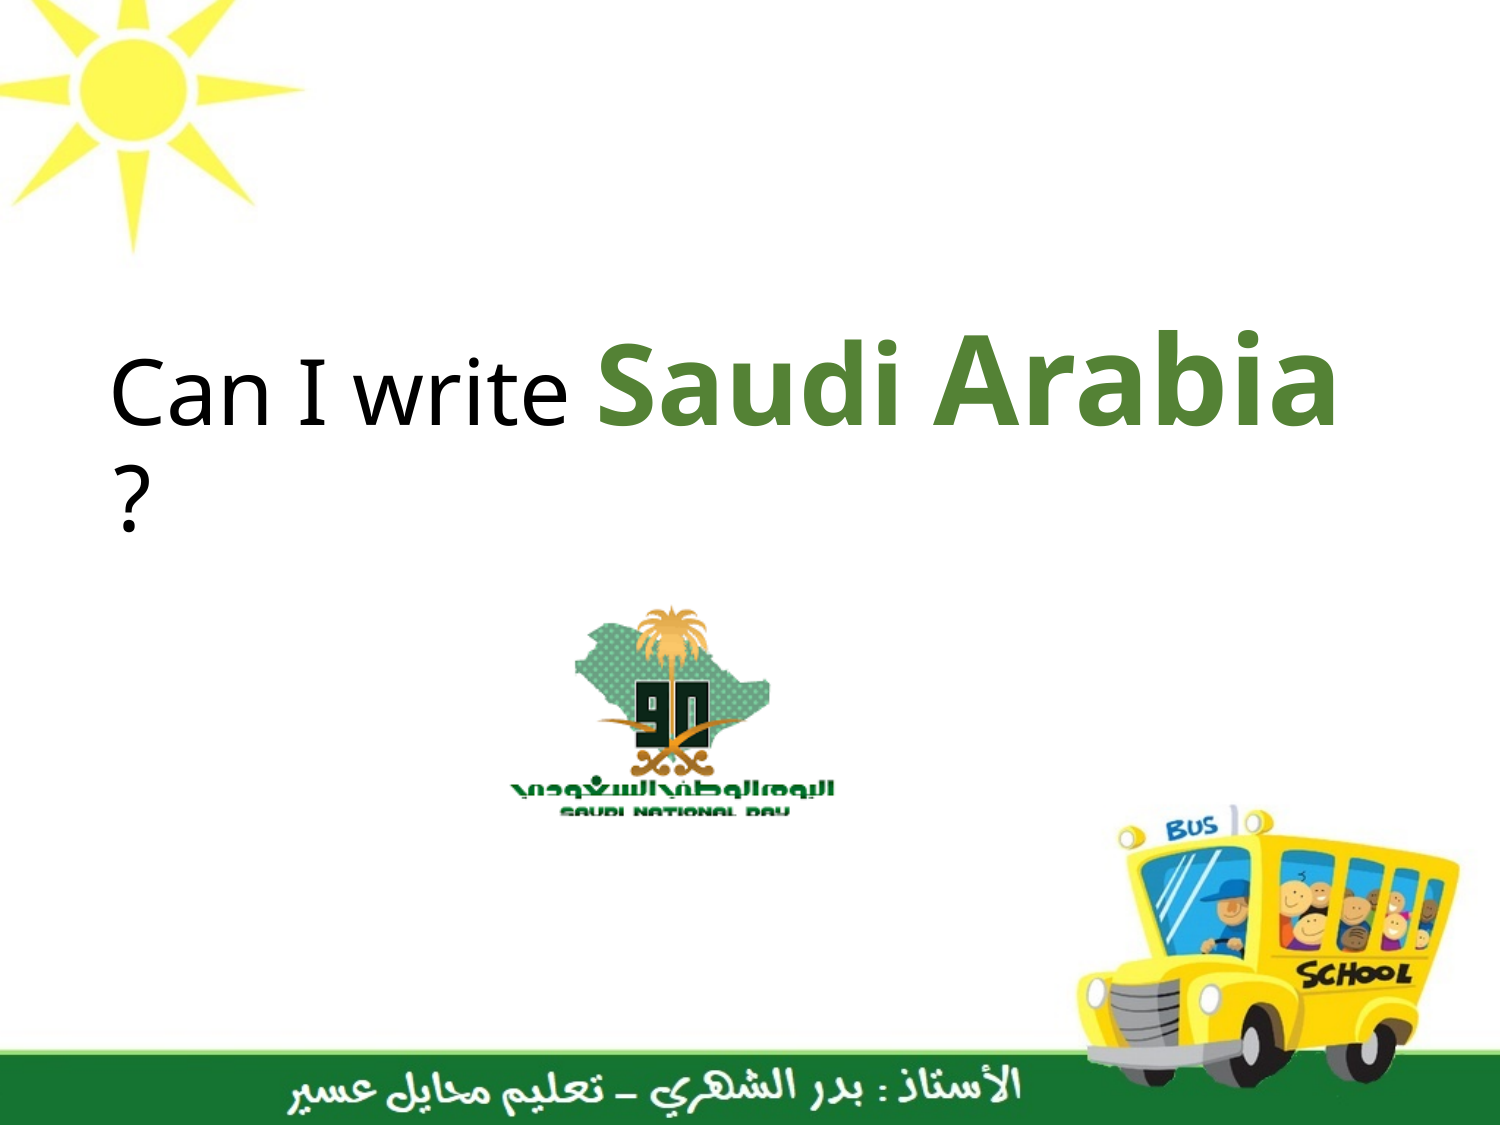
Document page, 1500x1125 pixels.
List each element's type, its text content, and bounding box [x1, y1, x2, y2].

title Can I write Saudi Arabia ? [93, 325, 1387, 544]
picture [0, 0, 1500, 1125]
